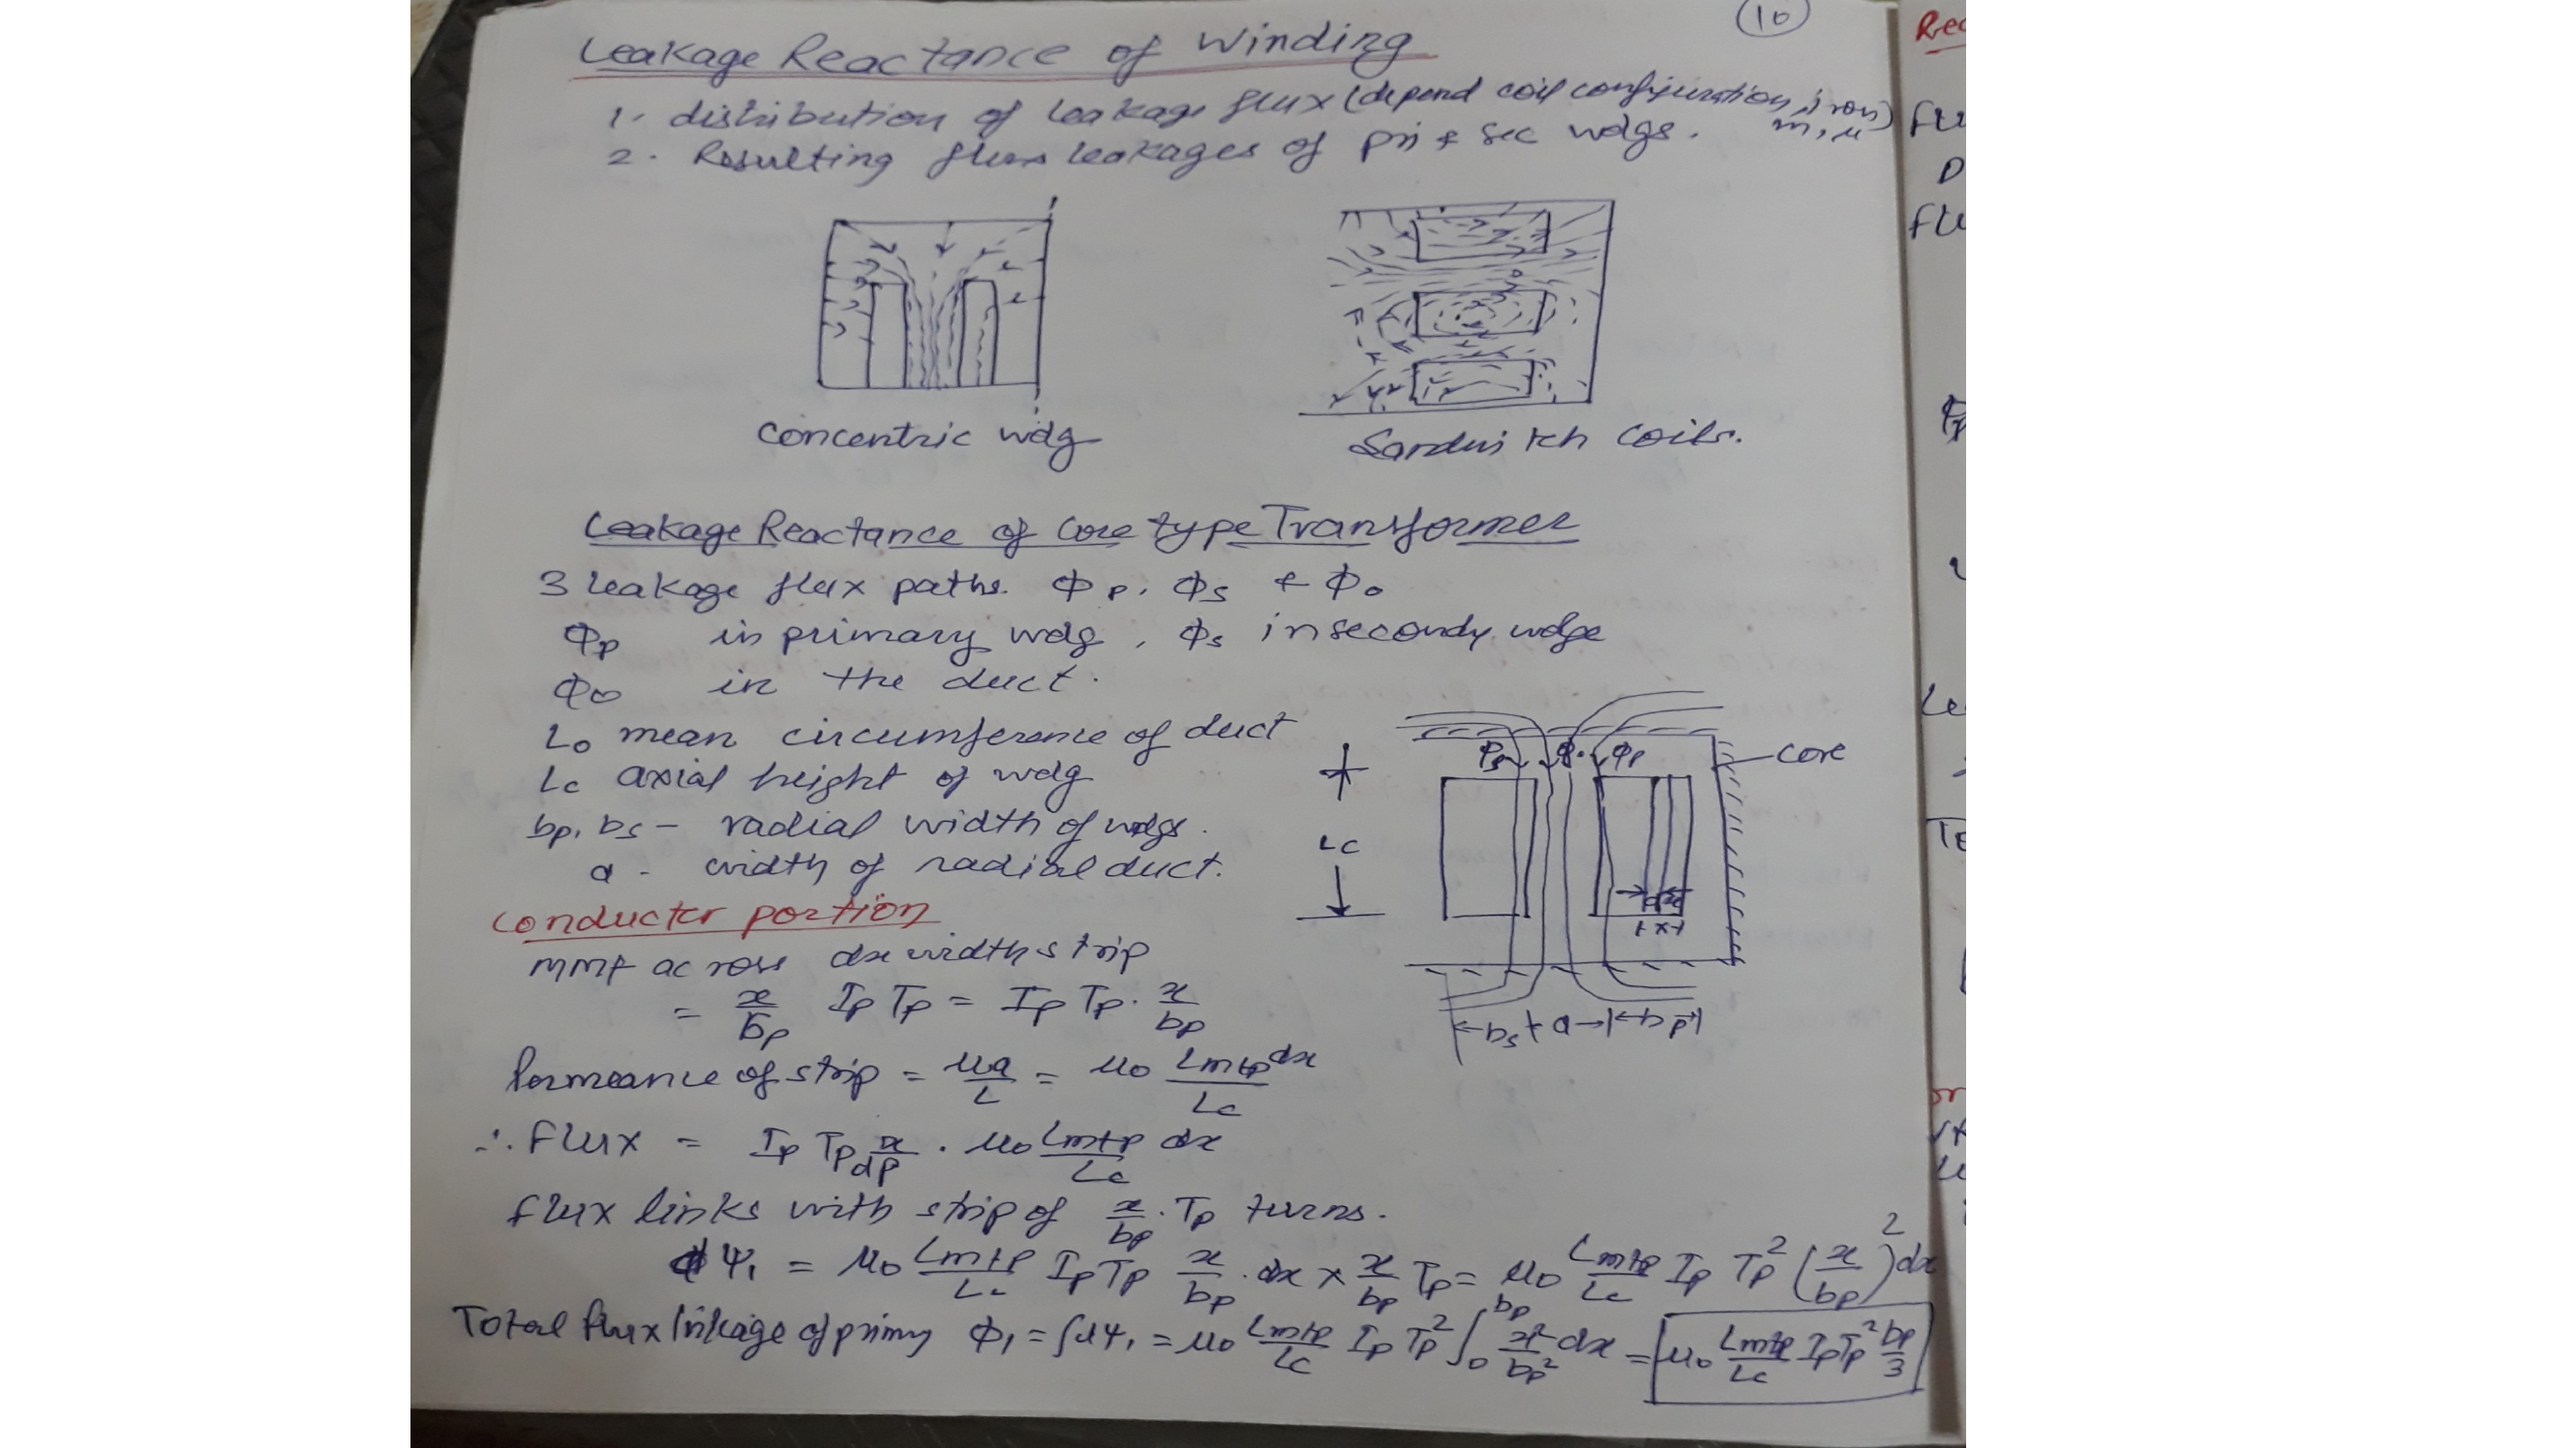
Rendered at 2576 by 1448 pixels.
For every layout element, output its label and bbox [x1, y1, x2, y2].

list [409, 0, 1966, 1448]
